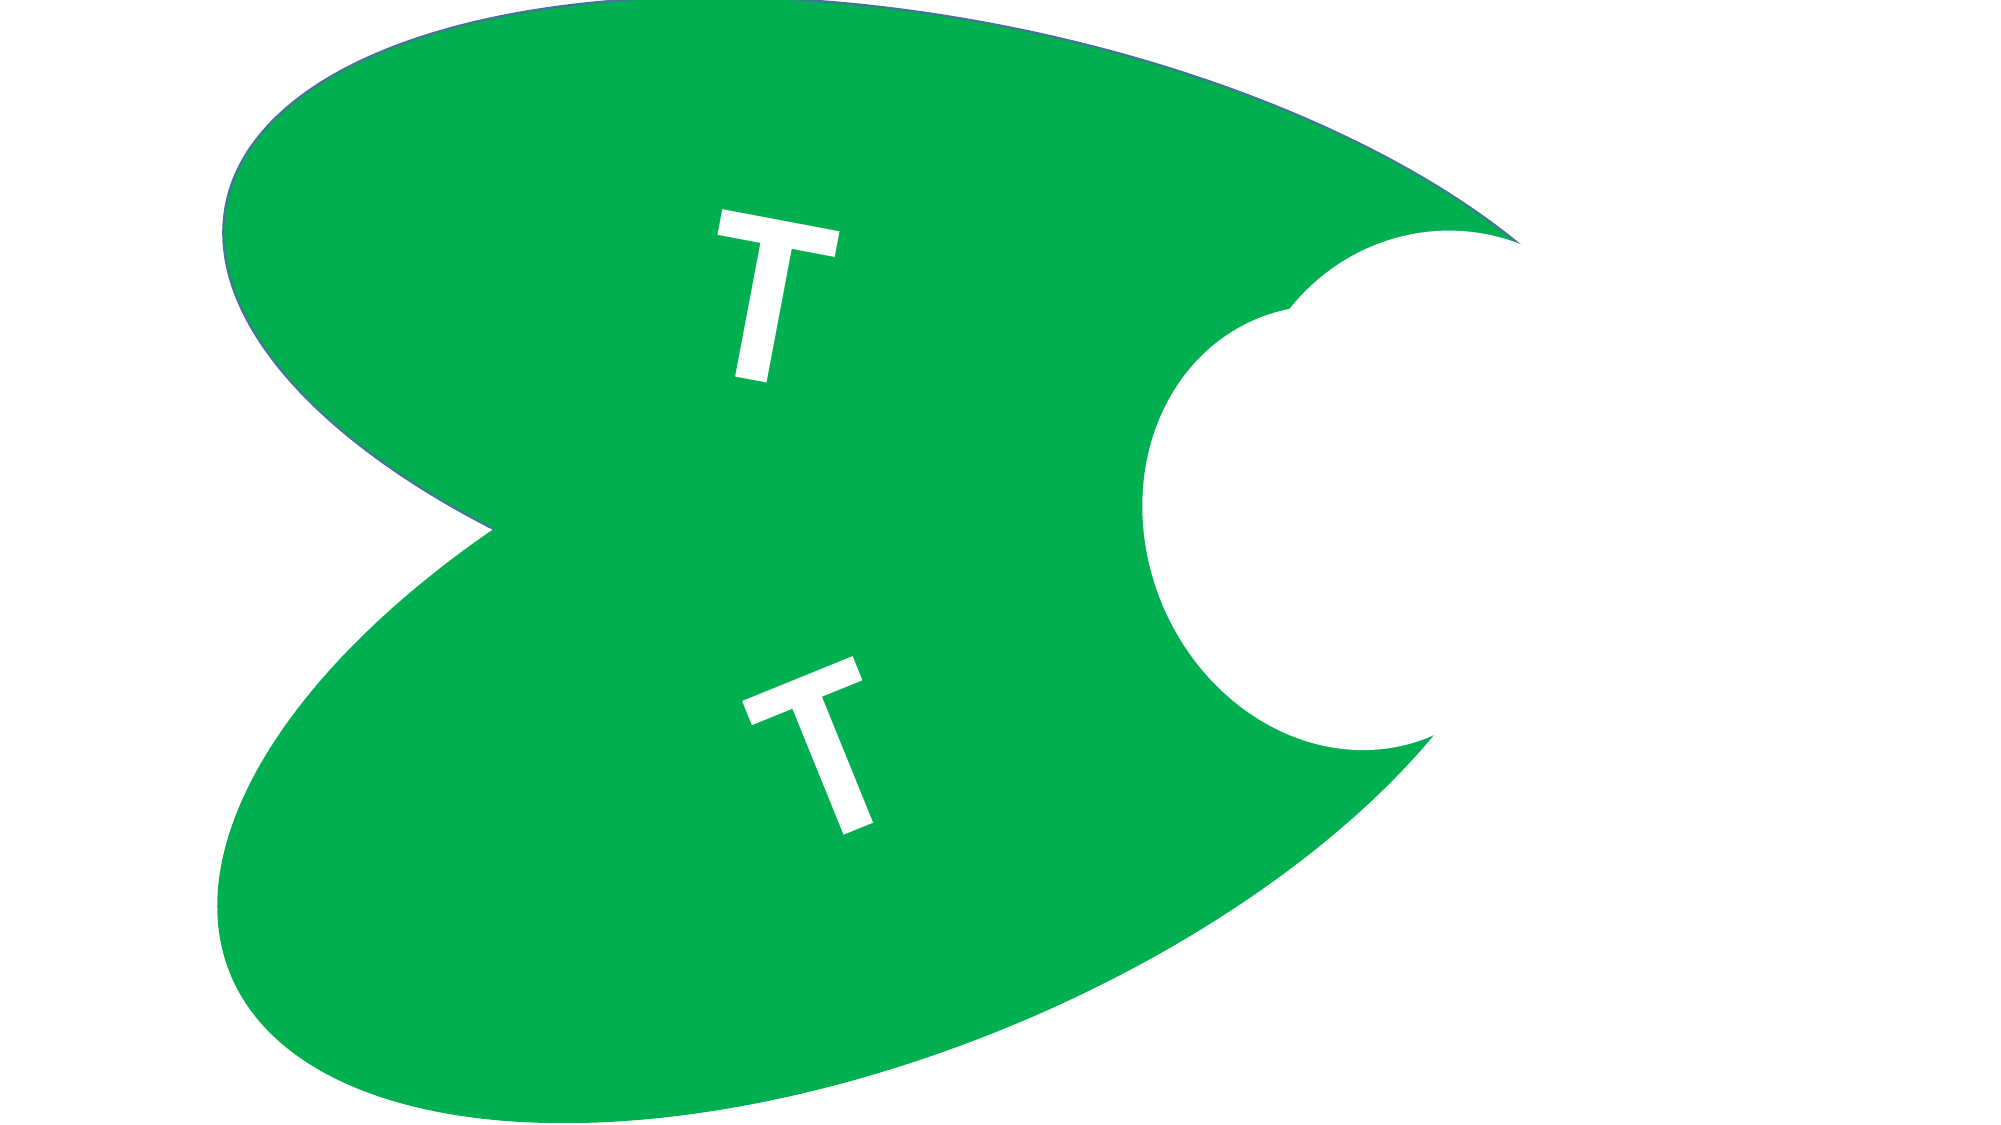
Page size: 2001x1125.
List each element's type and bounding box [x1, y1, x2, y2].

text_box [178, 368, 1575, 1054]
text_box [213, 19, 1660, 662]
